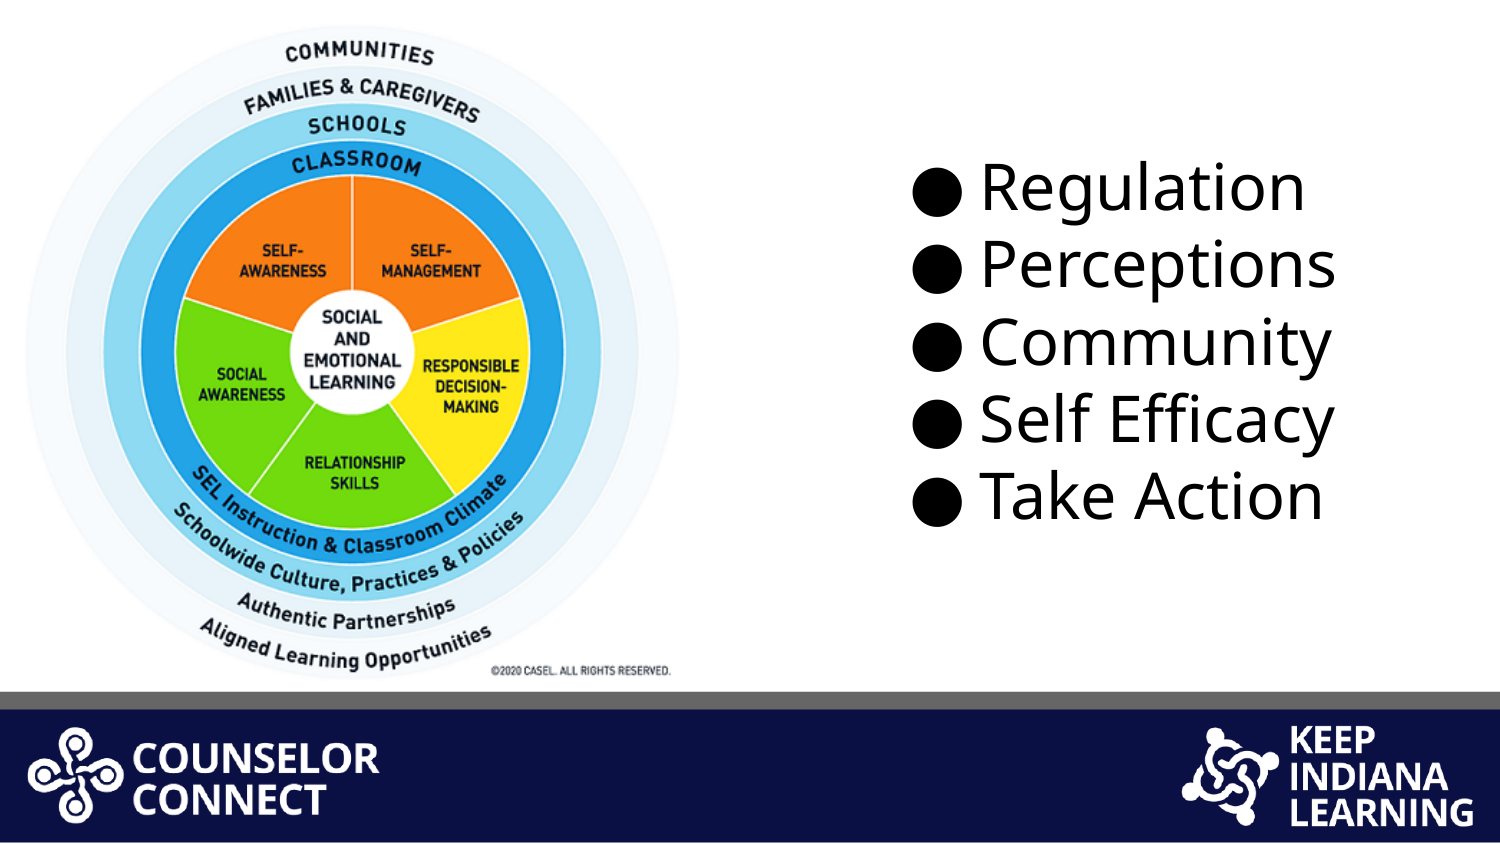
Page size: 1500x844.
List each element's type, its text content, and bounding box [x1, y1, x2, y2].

text_box Regulation Perceptions Community Self Efficacy Take Action [889, 130, 1431, 548]
picture [0, 0, 1500, 844]
